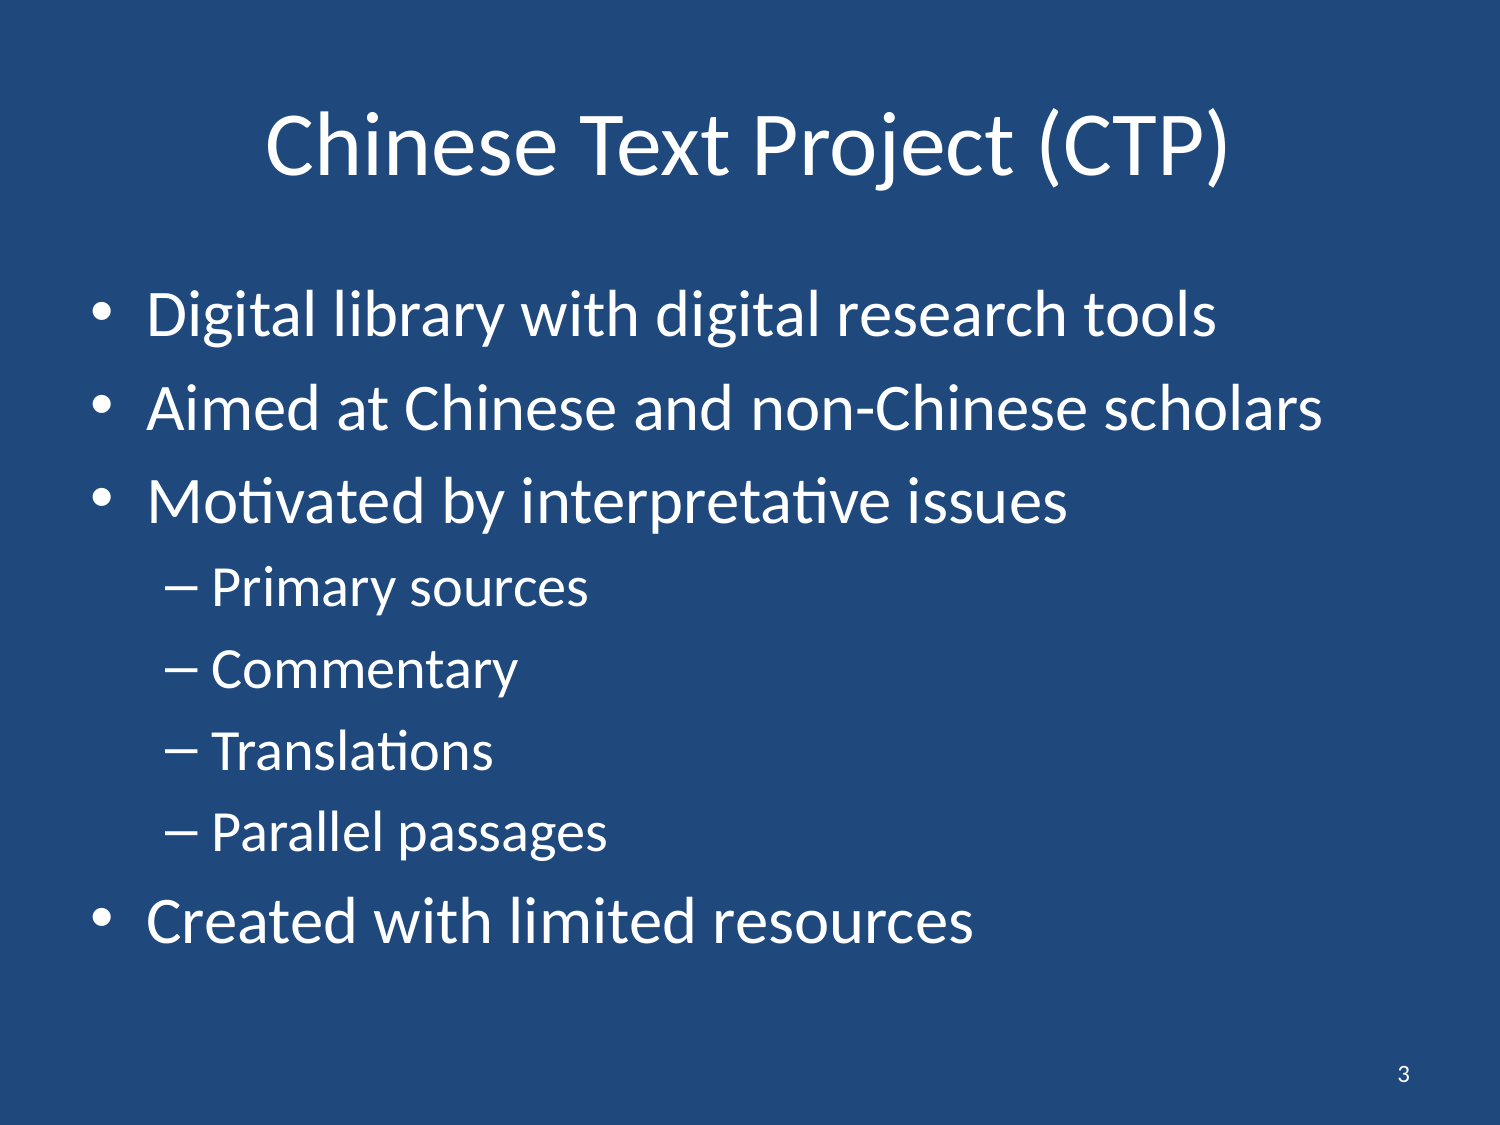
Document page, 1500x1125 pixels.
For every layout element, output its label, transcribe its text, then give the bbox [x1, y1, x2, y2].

title Chinese Text Project (CTP) [75, 45, 1425, 233]
slide_number 3 [1074, 1042, 1425, 1103]
list Digital library with digital research tools Aimed at Chinese and non-Chinese scholars Motivated by interpretative issues Primary sources Commentary Translations Parallel passages Created with limited resources [75, 262, 1459, 1005]
